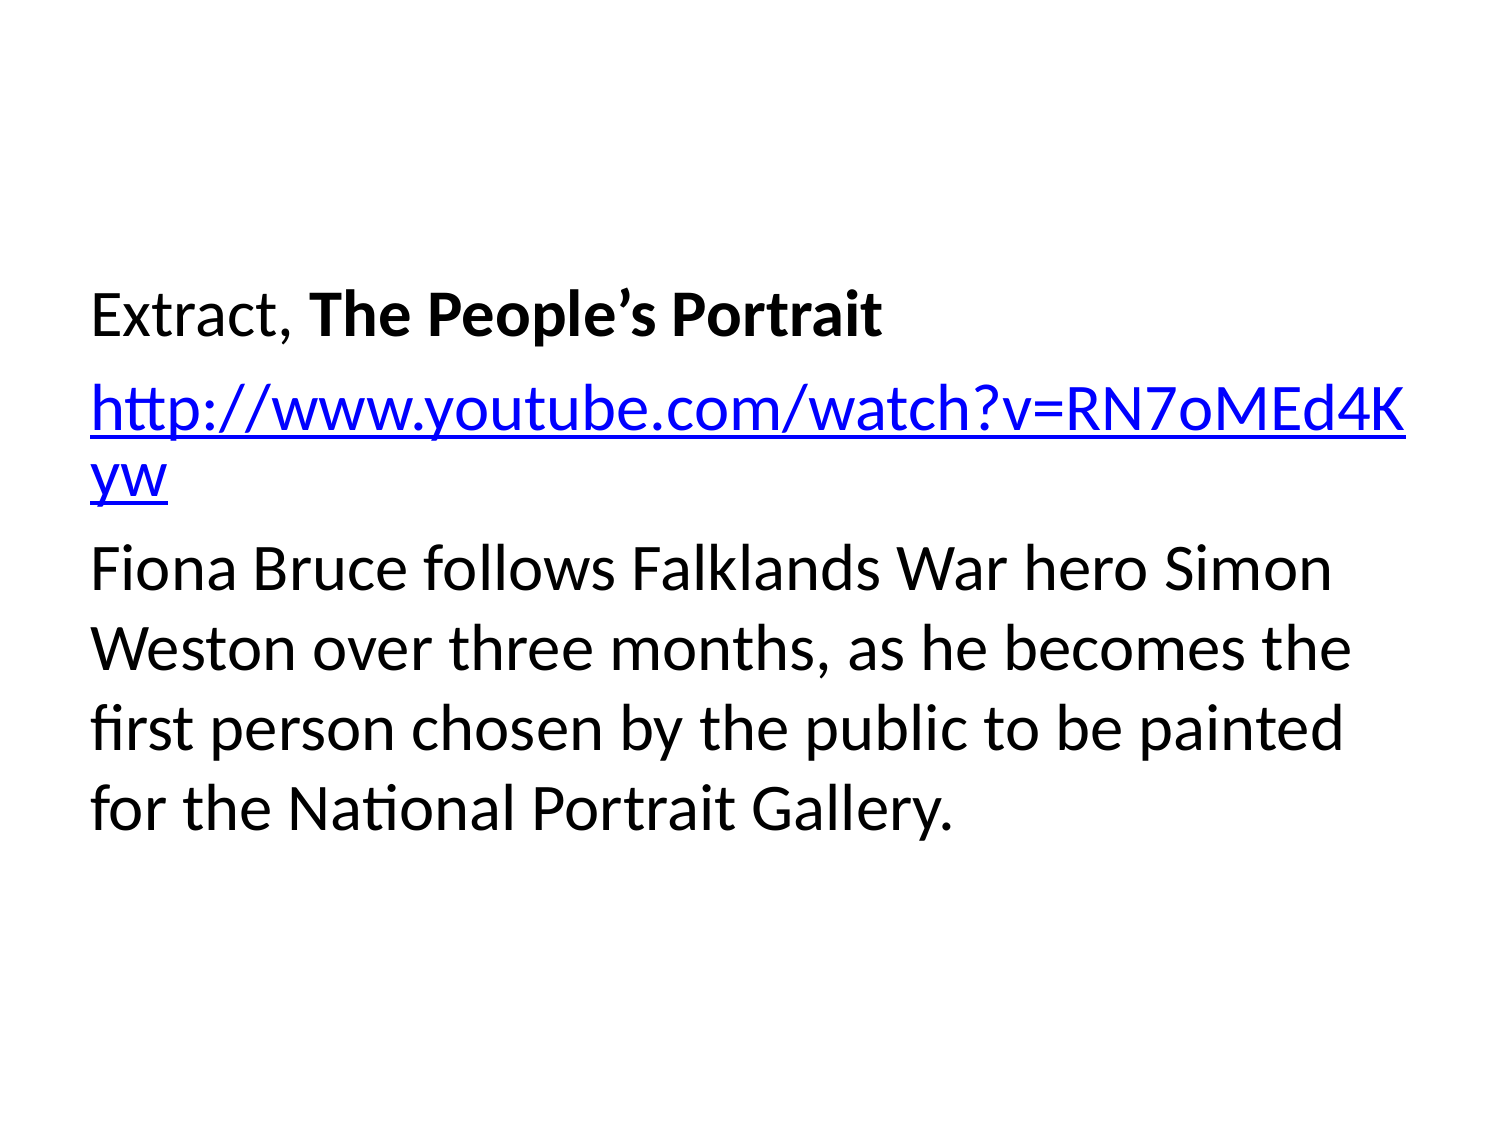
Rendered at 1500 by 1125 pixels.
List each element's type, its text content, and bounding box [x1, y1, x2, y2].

list Extract, The People’s Portrait http://www.youtube.com/watch?v=RN7oMEd4Kyw Fiona Bruce follows Falklands War hero Simon Weston over three months, as he becomes the first person chosen by the public to be painted for the National Portrait Gallery. [75, 262, 1425, 1005]
